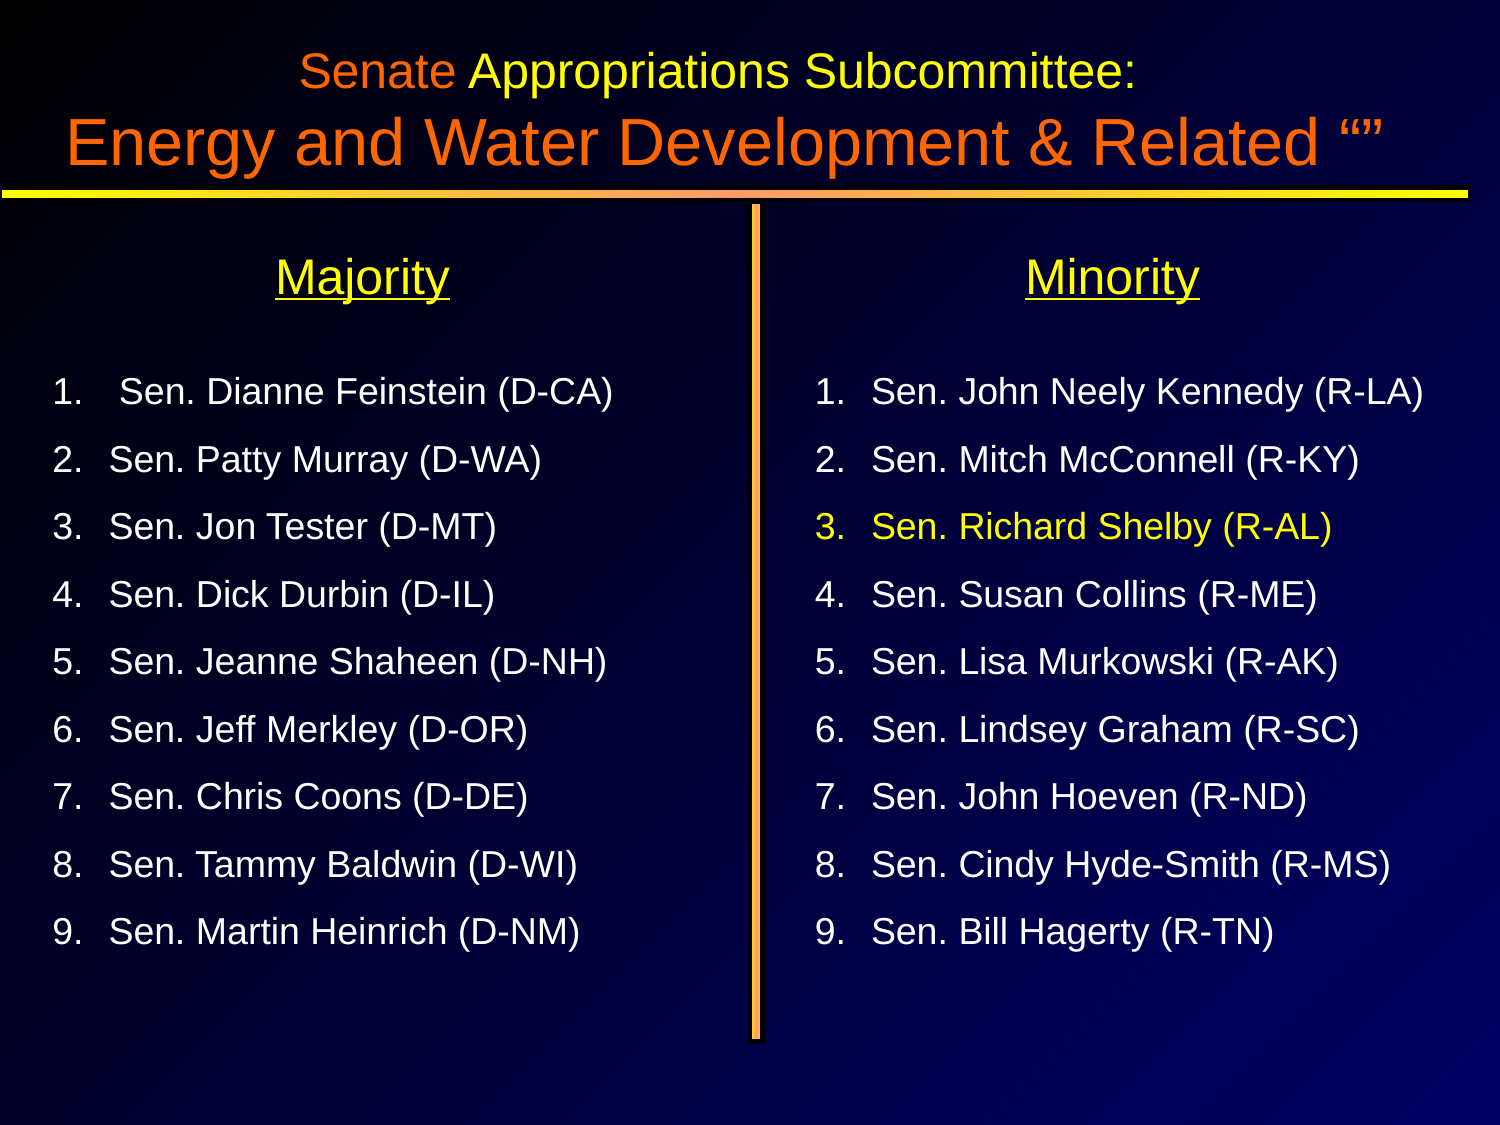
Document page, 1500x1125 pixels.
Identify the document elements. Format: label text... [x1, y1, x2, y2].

text_box Majority [193, 237, 532, 313]
text_box [0, 187, 1470, 200]
text_box Sen. John Neely Kennedy (R-LA) Sen. Mitch McConnell (R-KY) Sen. Richard Shelby (R-AL) Sen. Susan Collins (R-ME) Sen. Lisa Murkowski (R-AK) Sen. Lindsey Graham (R-SC) Sen. John Hoeven (R-ND) Sen. Cindy Hyde-Smith (R-MS) Sen. Bill Hagerty (R-TN) [799, 337, 1488, 960]
text_box [749, 960, 763, 1042]
text_box Senate Appropriations Subcommittee: Energy and Water Development & Related “” [0, 24, 1450, 187]
text_box Sen. Dianne Feinstein (D-CA) Sen. Patty Murray (D-WA) Sen. Jon Tester (D-MT) Sen. Dick Durbin (D-IL) Sen. Jeanne Shaheen (D-NH) Sen. Jeff Merkley (D-OR) Sen. Chris Coons (D-DE) Sen. Tammy Baldwin (D-WI) Sen. Martin Heinrich (D-NM) [37, 337, 775, 960]
text_box [749, 201, 763, 337]
text_box Minority [818, 237, 1407, 313]
